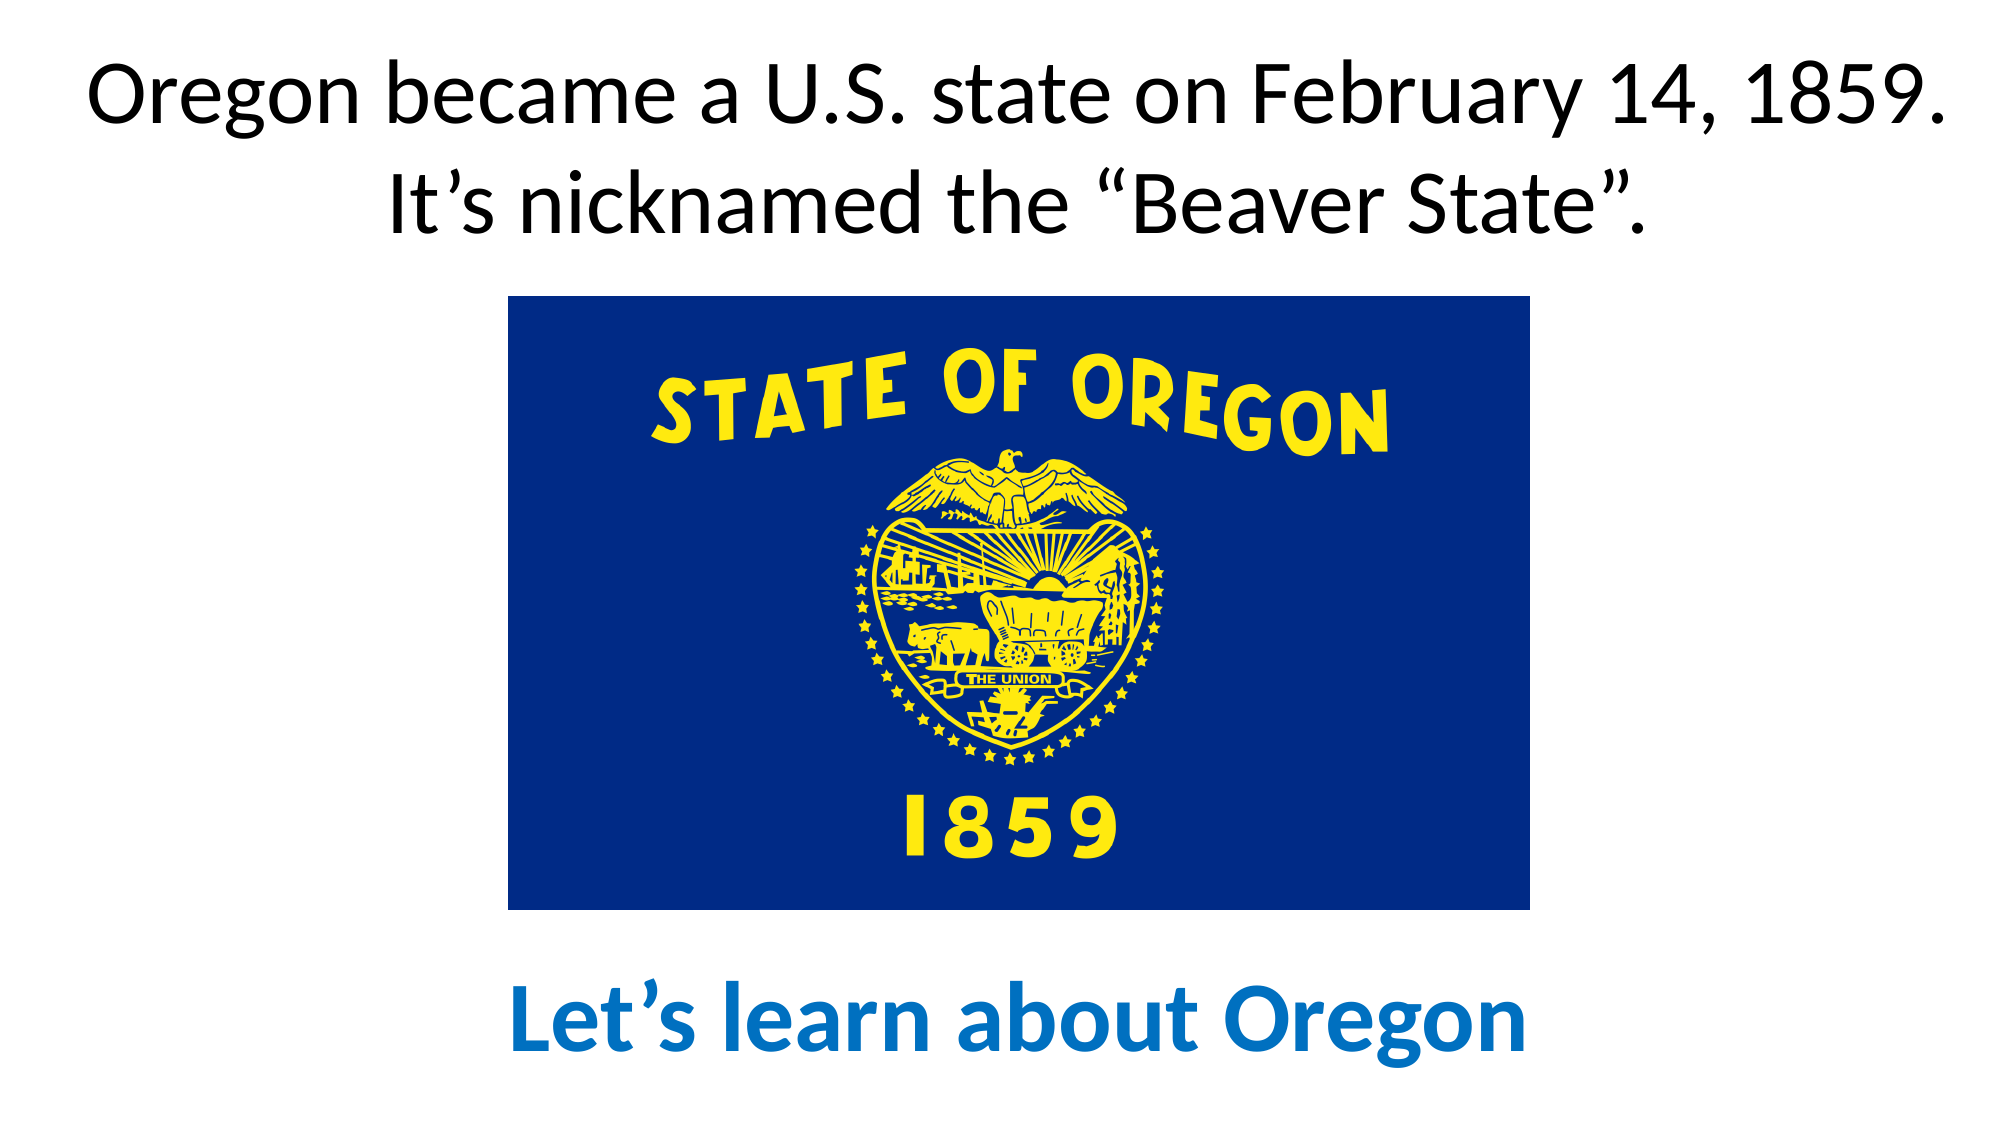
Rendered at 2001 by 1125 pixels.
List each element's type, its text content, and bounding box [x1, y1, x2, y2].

picture [508, 296, 1530, 910]
text_box Oregon became a U.S. state on February 14, 1859. It’s nicknamed the “Beaver State”. [71, 24, 1967, 260]
text_box Let’s learn about Oregon [493, 943, 1546, 1079]
